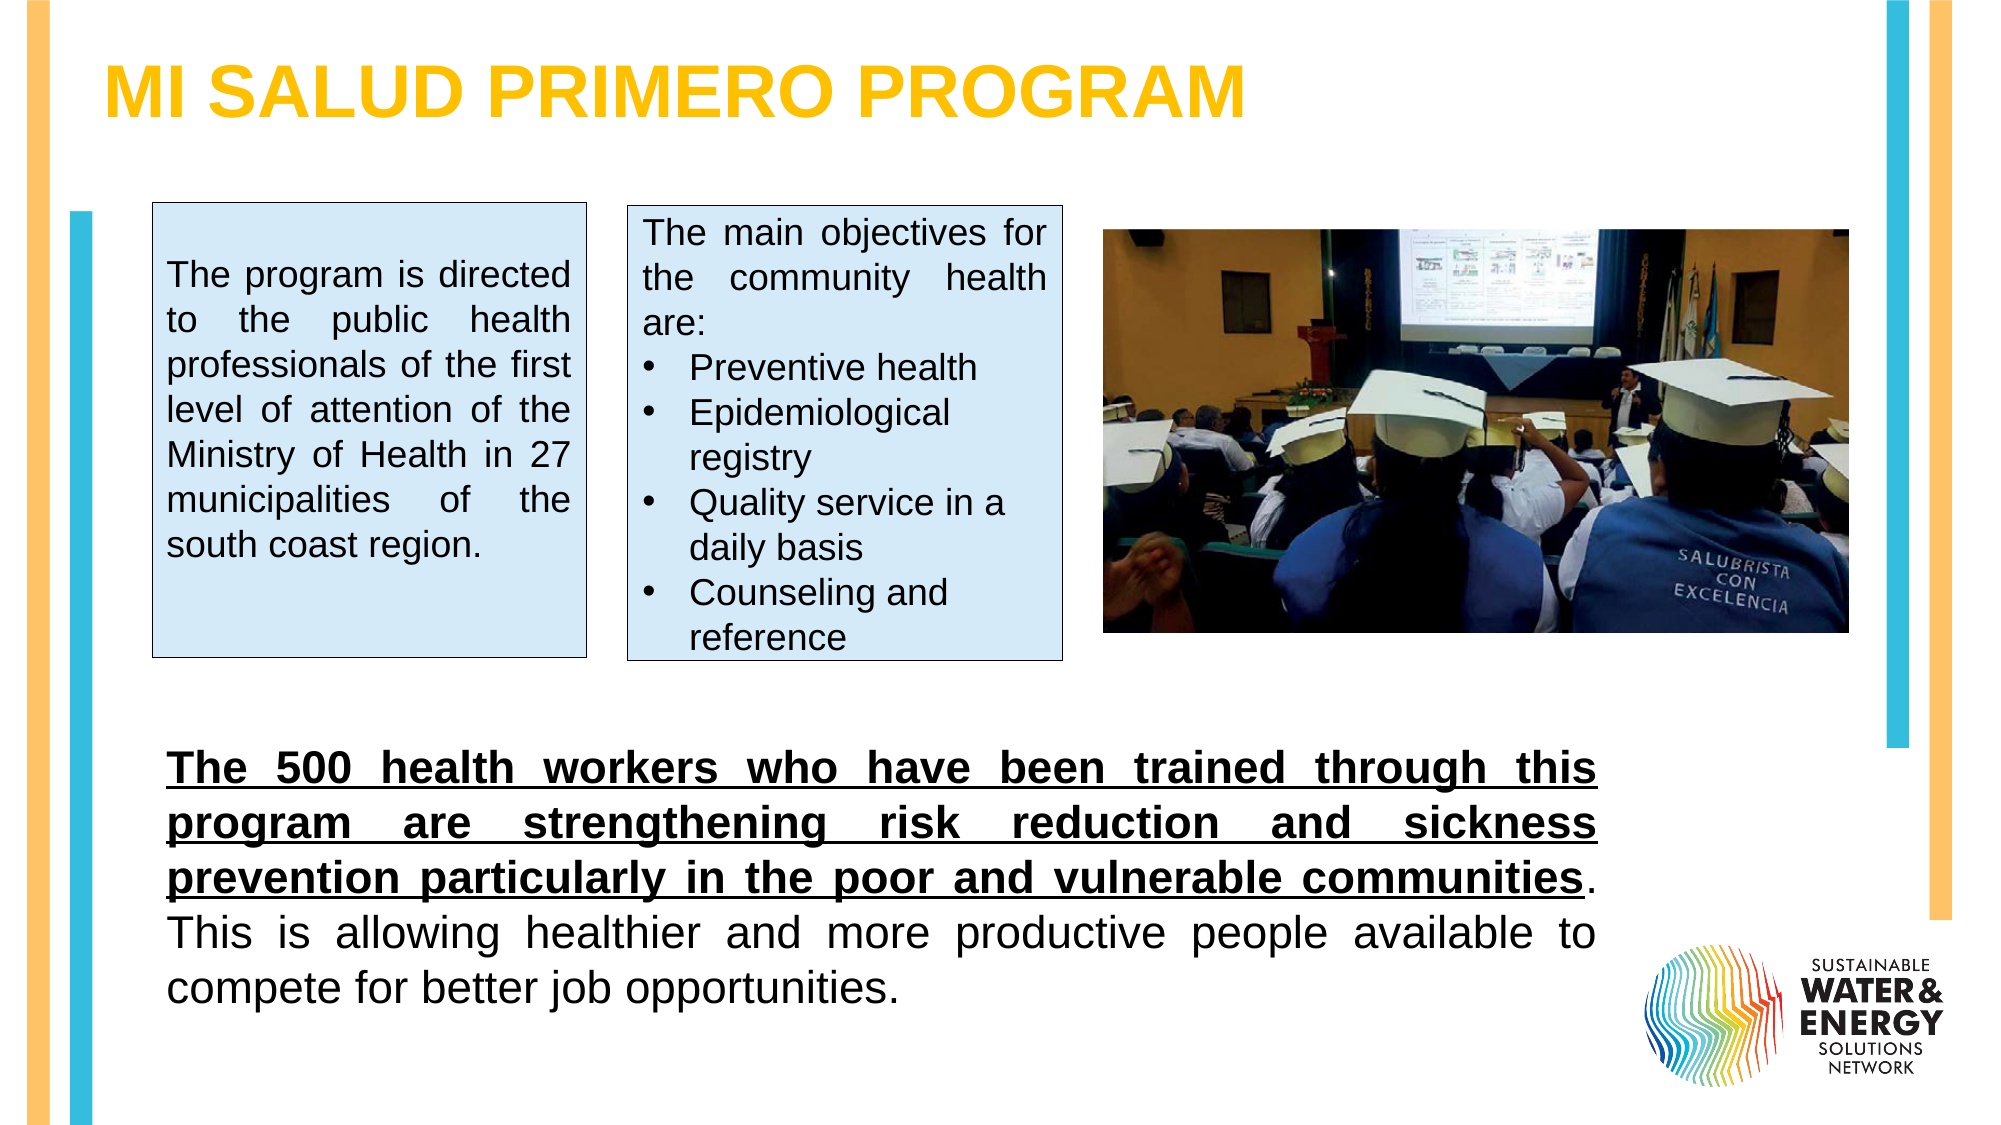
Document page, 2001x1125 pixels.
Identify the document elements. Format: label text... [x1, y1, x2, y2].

text_box The 500 health workers who have been trained through this program are strengthening risk reduction and sickness prevention particularly in the poor and vulnerable communities. This is allowing healthier and more productive people available to compete for better job opportunities. [151, 721, 1614, 1030]
picture [0, 0, 2000, 1125]
text_box The program is directed to the public health professionals of the first level of attention of the Ministry of Health in 27 municipalities of the south coast region. [151, 201, 587, 658]
title MI SALUD PRIMERO PROGRAM [93, 0, 1819, 203]
text_box The main objectives for the community health are: Preventive health Epidemiological registry Quality service in a daily basis Counseling and reference [626, 205, 1063, 662]
